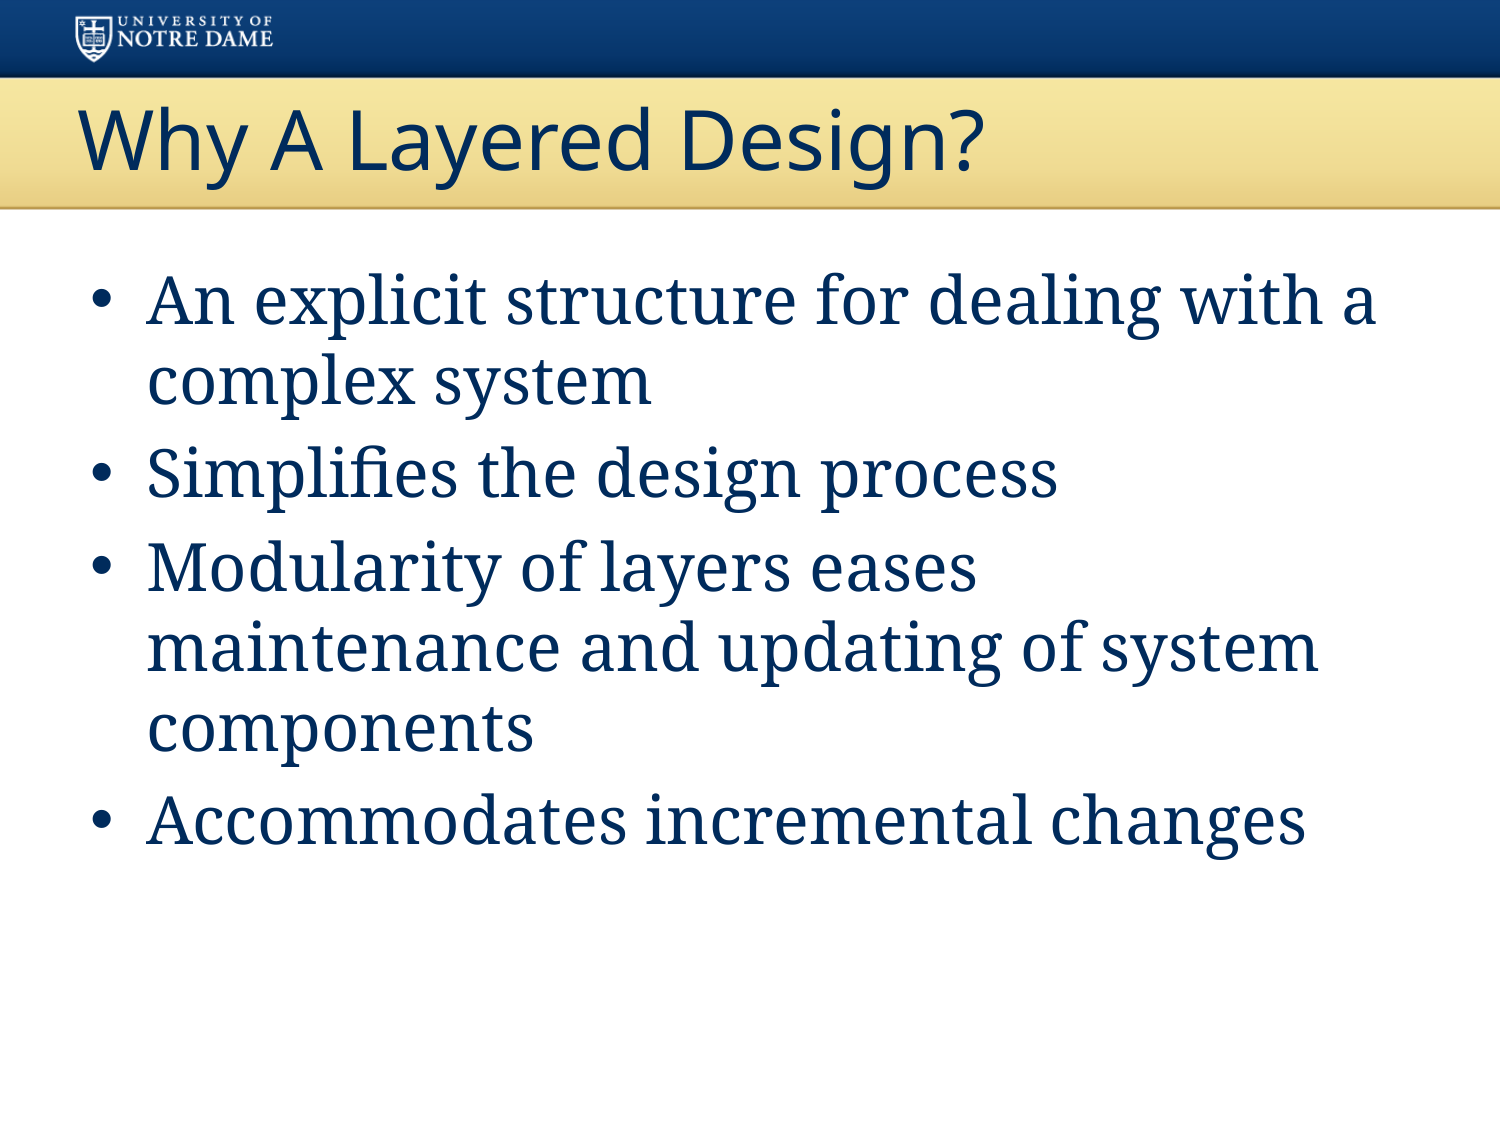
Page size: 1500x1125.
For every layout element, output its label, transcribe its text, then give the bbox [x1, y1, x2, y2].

list An explicit structure for dealing with a complex system Simplifies the design process Modularity of layers eases maintenance and updating of system components Accommodates incremental changes [75, 249, 1425, 1005]
title Why A Layered Design? [62, 62, 1425, 213]
picture [0, 0, 1500, 1125]
